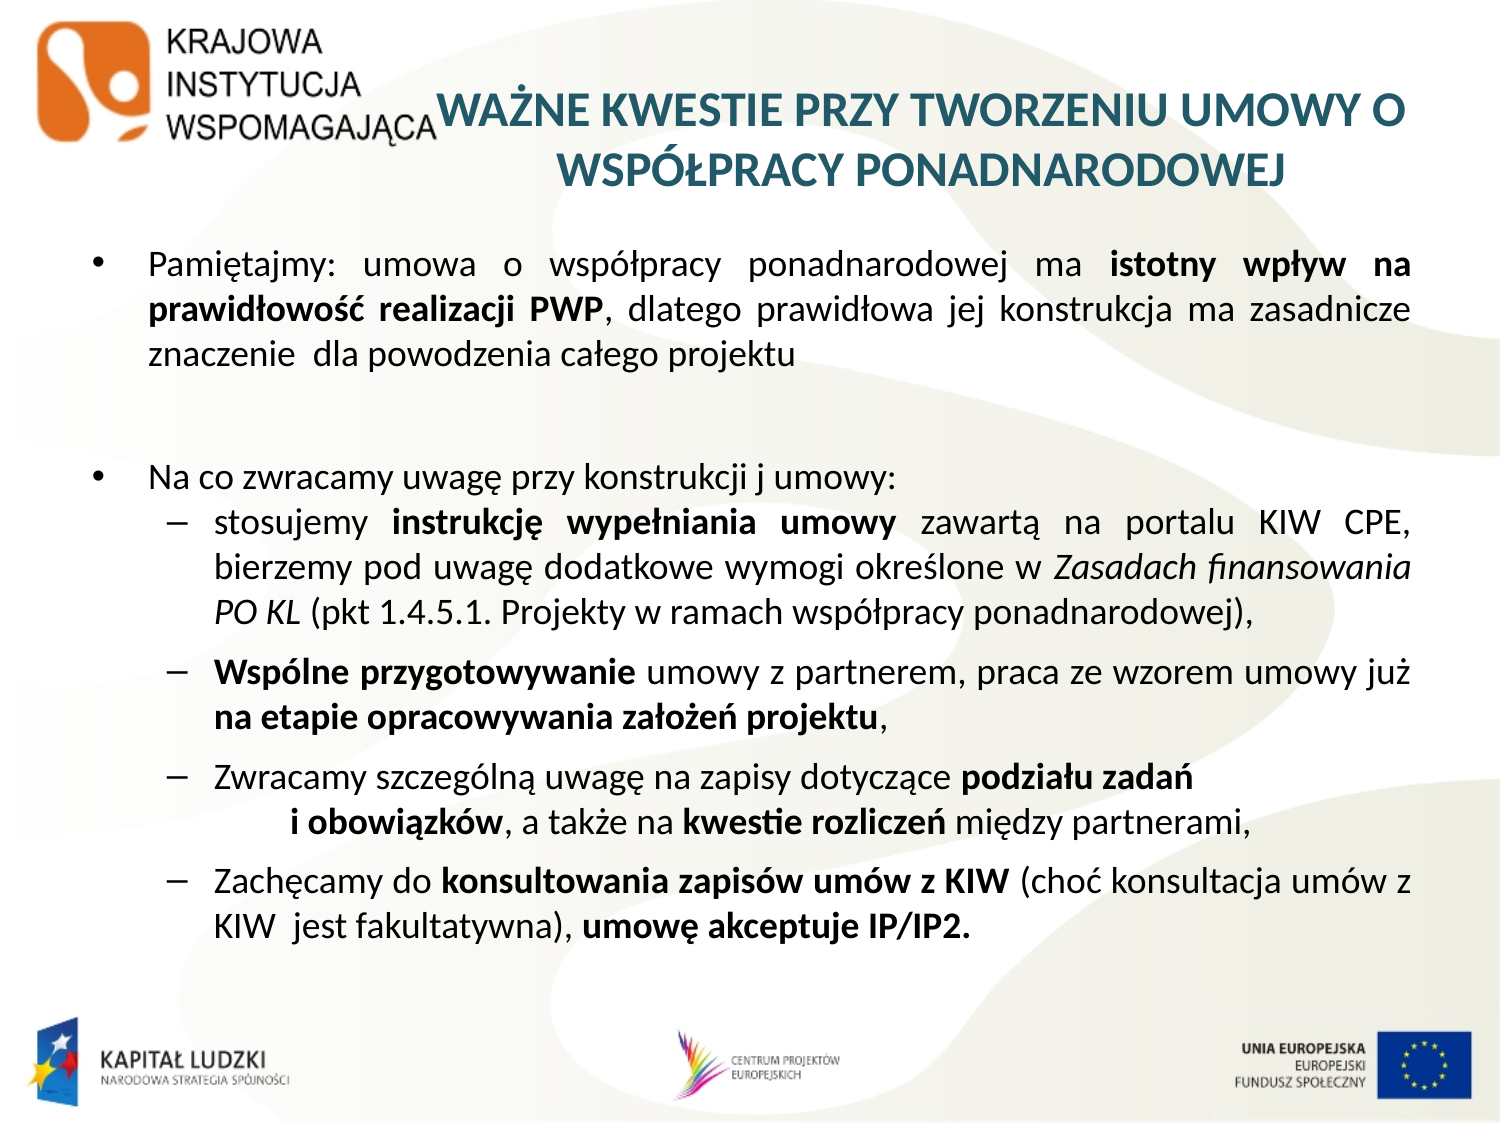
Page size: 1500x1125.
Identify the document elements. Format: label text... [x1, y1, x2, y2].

list Pamiętajmy: umowa o współpracy ponadnarodowej ma istotny wpływ na prawidłowość realizacji PWP, dlatego prawidłowa jej konstrukcja ma zasadnicze znaczenie dla powodzenia całego projektu Na co zwracamy uwagę przy konstrukcji j umowy: stosujemy instrukcję wypełniania umowy zawartą na portalu KIW CPE, bierzemy pod uwagę dodatkowe wymogi określone w Zasadach finansowania PO KL (pkt 1.4.5.1. Projekty w ramach współpracy ponadnarodowej), Wspólne przygotowywanie umowy z partnerem, praca ze wzorem umowy już na etapie opracowywania założeń projektu, Zwracamy szczególną uwagę na zapisy dotyczące podziału zadań i obowiązków, a także na kwestie rozliczeń między partnerami, Zachęcamy do konsultowania zapisów umów z KIW (choć konsultacja umów z KIW jest fakultatywna), umowę akceptuje IP/IP2. [76, 231, 1428, 975]
title WAŻNE KWESTIE PRZY TWORZENIU UMOWY O WSPÓŁPRACY PONADNARODOWEJ [407, 42, 1436, 231]
picture [0, 0, 1500, 1125]
